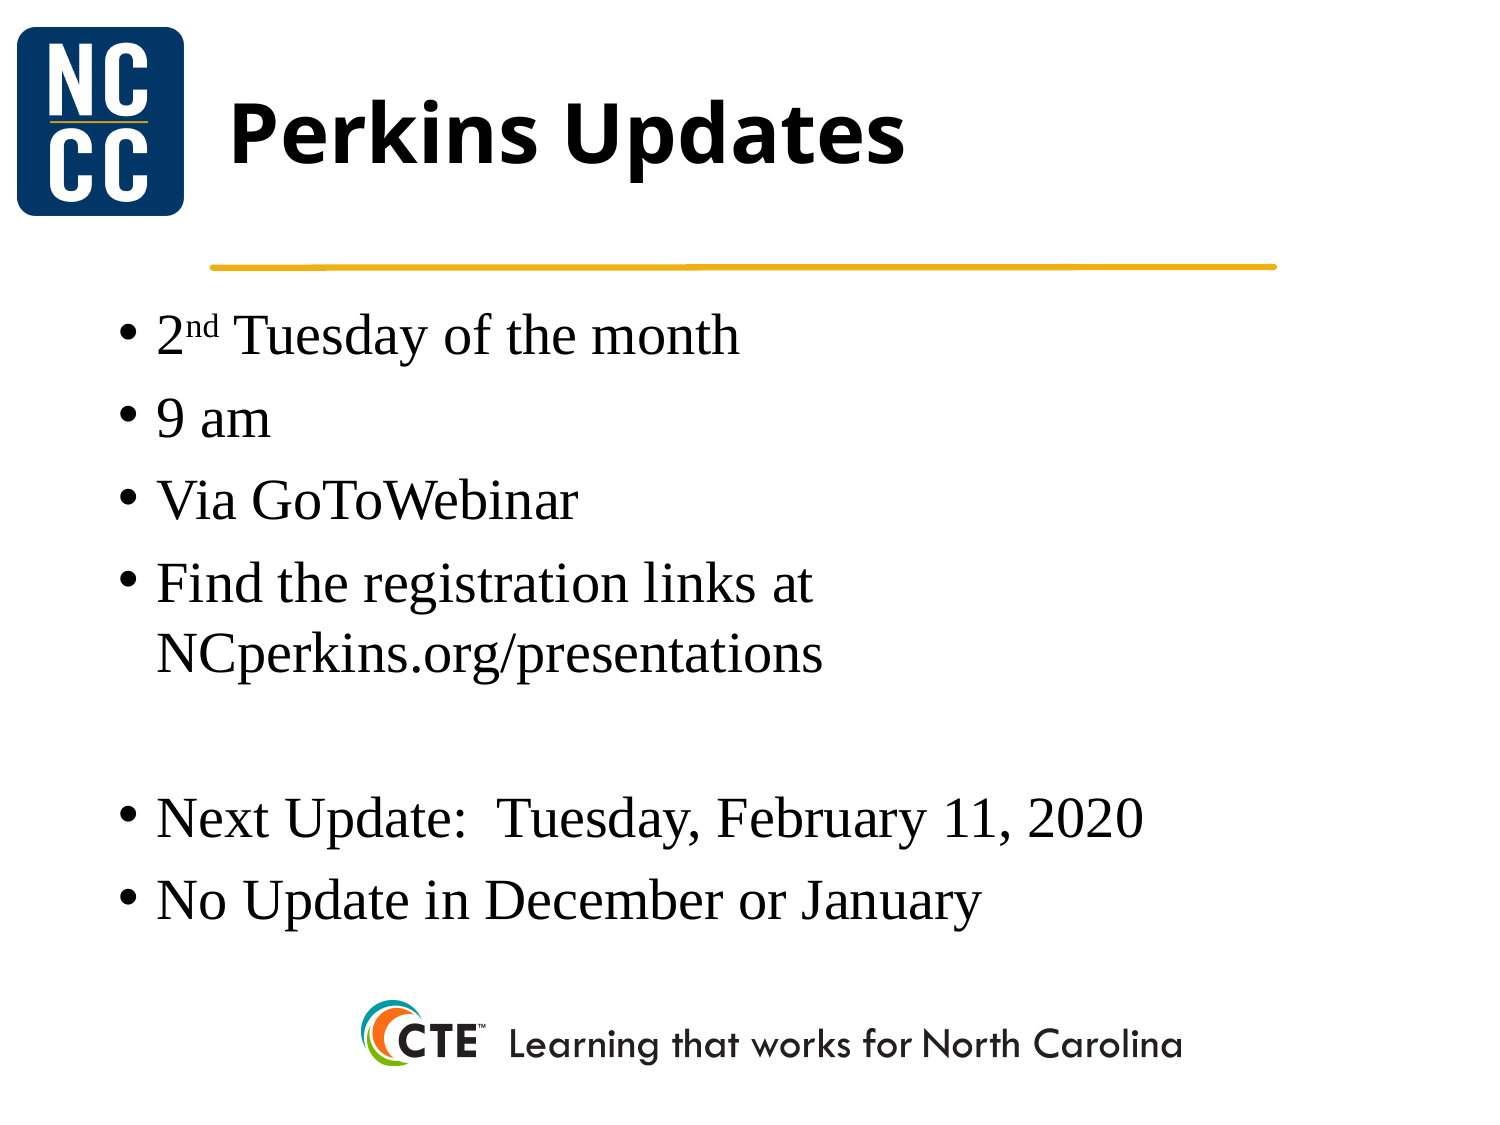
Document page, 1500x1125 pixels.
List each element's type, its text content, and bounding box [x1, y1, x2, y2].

picture [17, 27, 184, 216]
picture [361, 1000, 1181, 1066]
title Perkins Updates [212, 27, 1421, 246]
list 2nd Tuesday of the month 9 am Via GoToWebinar Find the registration links at NCperkins.org/presentations Next Update: Tuesday, February 11, 2020 No Update in December or January [103, 288, 1397, 1066]
